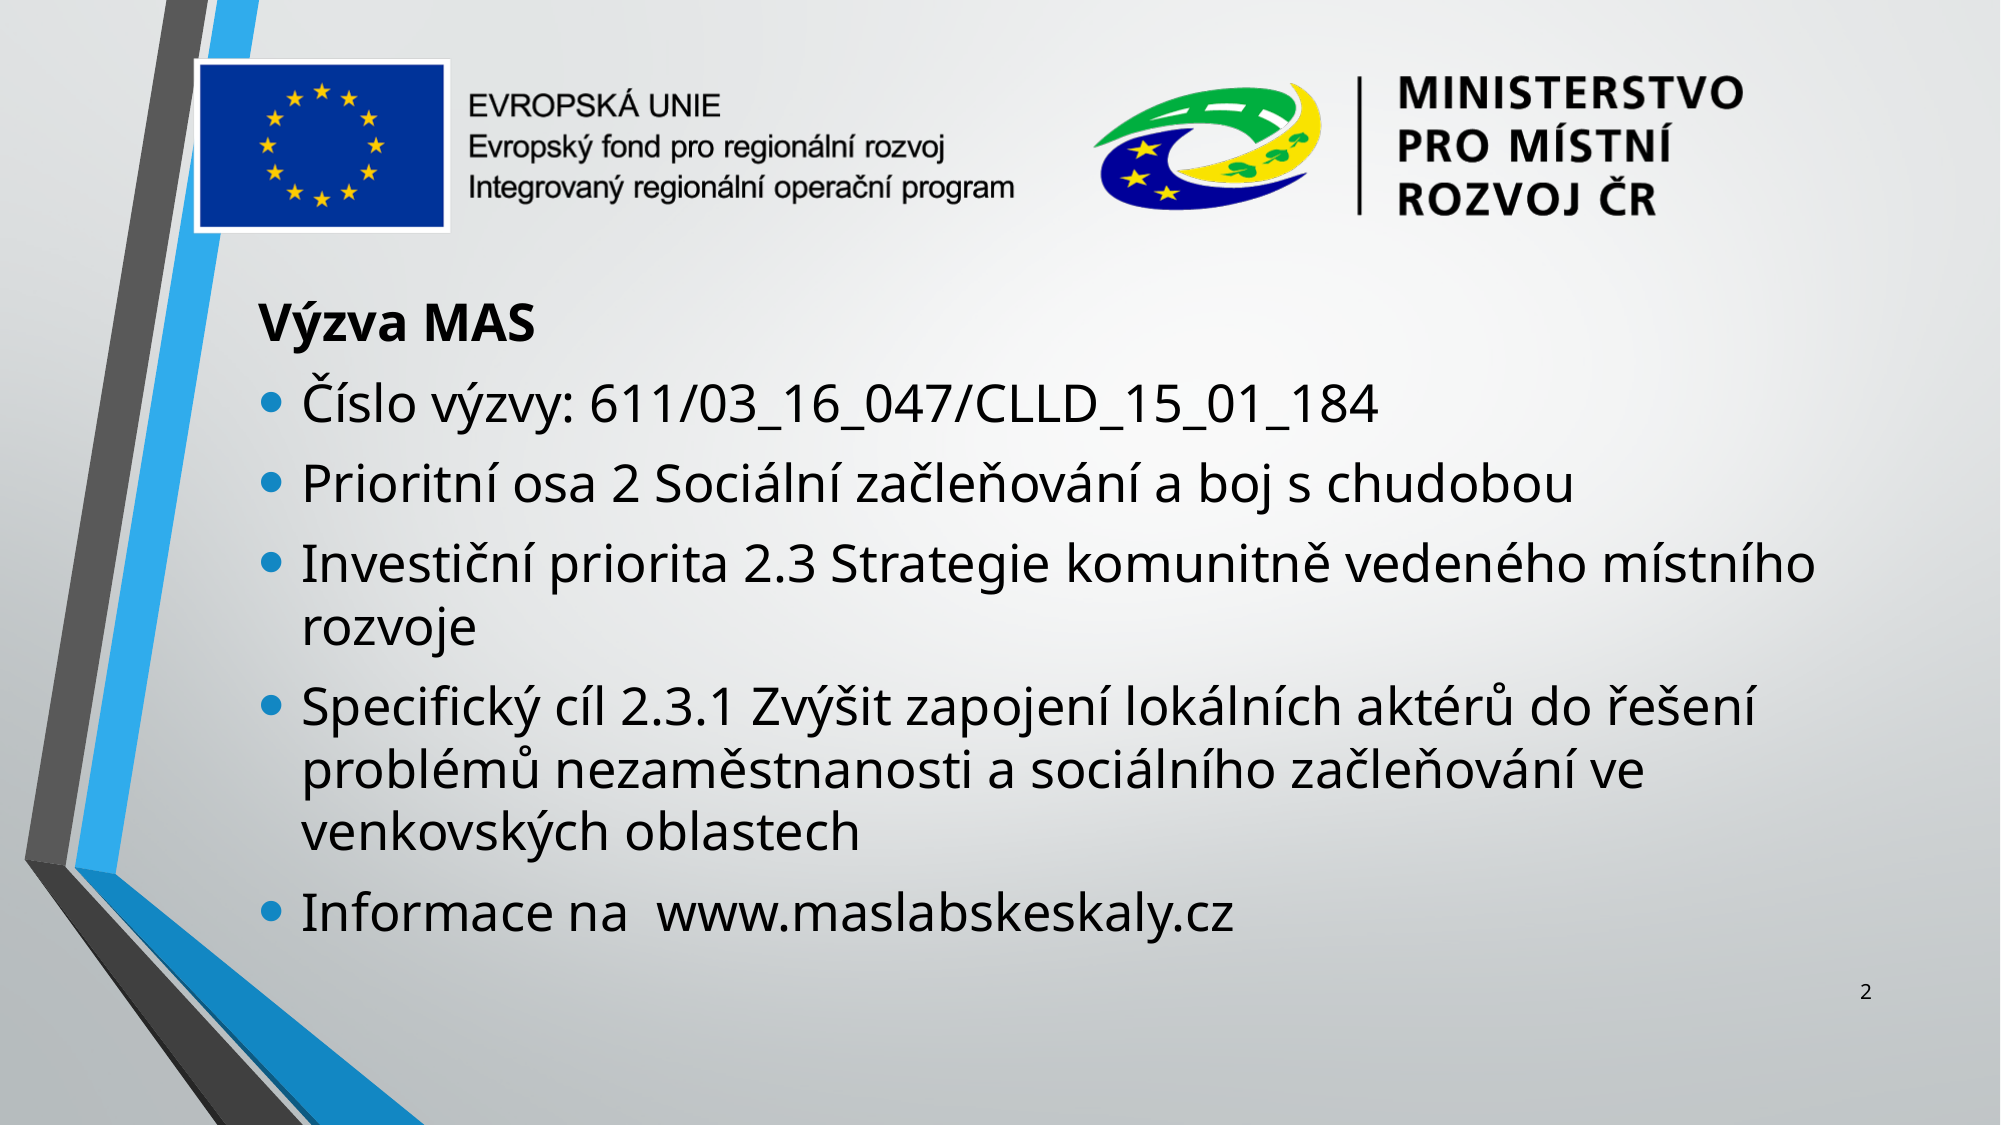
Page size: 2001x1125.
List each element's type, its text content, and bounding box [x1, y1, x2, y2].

list Výzva MAS Číslo výzvy: 611/03_16_047/CLLD_15_01_184 Prioritní osa 2 Sociální začleňování a boj s chudobou Investiční priorita 2.3 Strategie komunitně vedeného místního rozvoje Specifický cíl 2.3.1 Zvýšit zapojení lokálních aktérů do řešení problémů nezaměstnanosti a sociálního začleňování ve venkovských oblastech Informace na www.maslabskeskaly.cz [243, 280, 1887, 950]
picture [146, 8, 1797, 282]
slide_number 2 [1796, 962, 1887, 1023]
